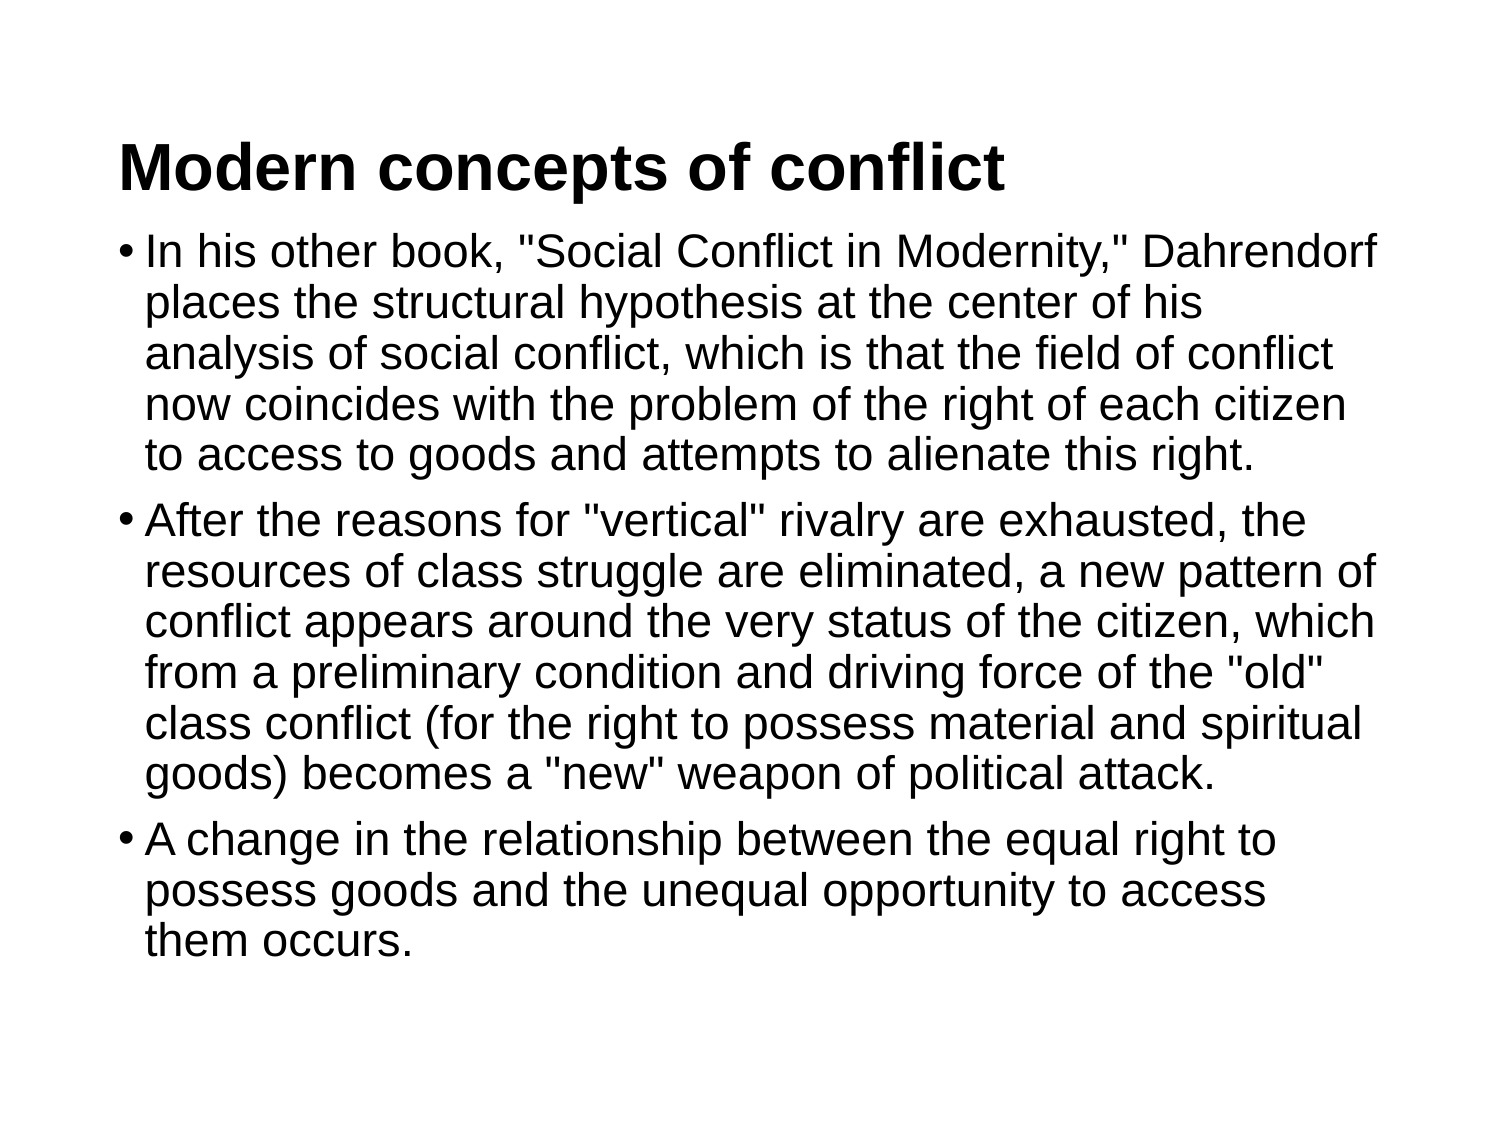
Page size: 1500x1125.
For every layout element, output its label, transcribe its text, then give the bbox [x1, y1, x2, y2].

title Modern concepts of conflict [103, 59, 1397, 219]
list In his other book, "Social Conflict in Modernity," Dahrendorf places the structural hypothesis at the center of his analysis of social conflict, which is that the field of conflict now coincides with the problem of the right of each citizen to access to goods and attempts to alienate this right. After the reasons for "vertical" rivalry are exhausted, the resources of class struggle are eliminated, a new pattern of conflict appears around the very status of the citizen, which from a preliminary condition and driving force of the "old" class conflict (for the right to possess material and spiritual goods) becomes a "new" weapon of political attack. A change in the relationship between the equal right to possess goods and the unequal opportunity to access them occurs. [103, 219, 1397, 1066]
